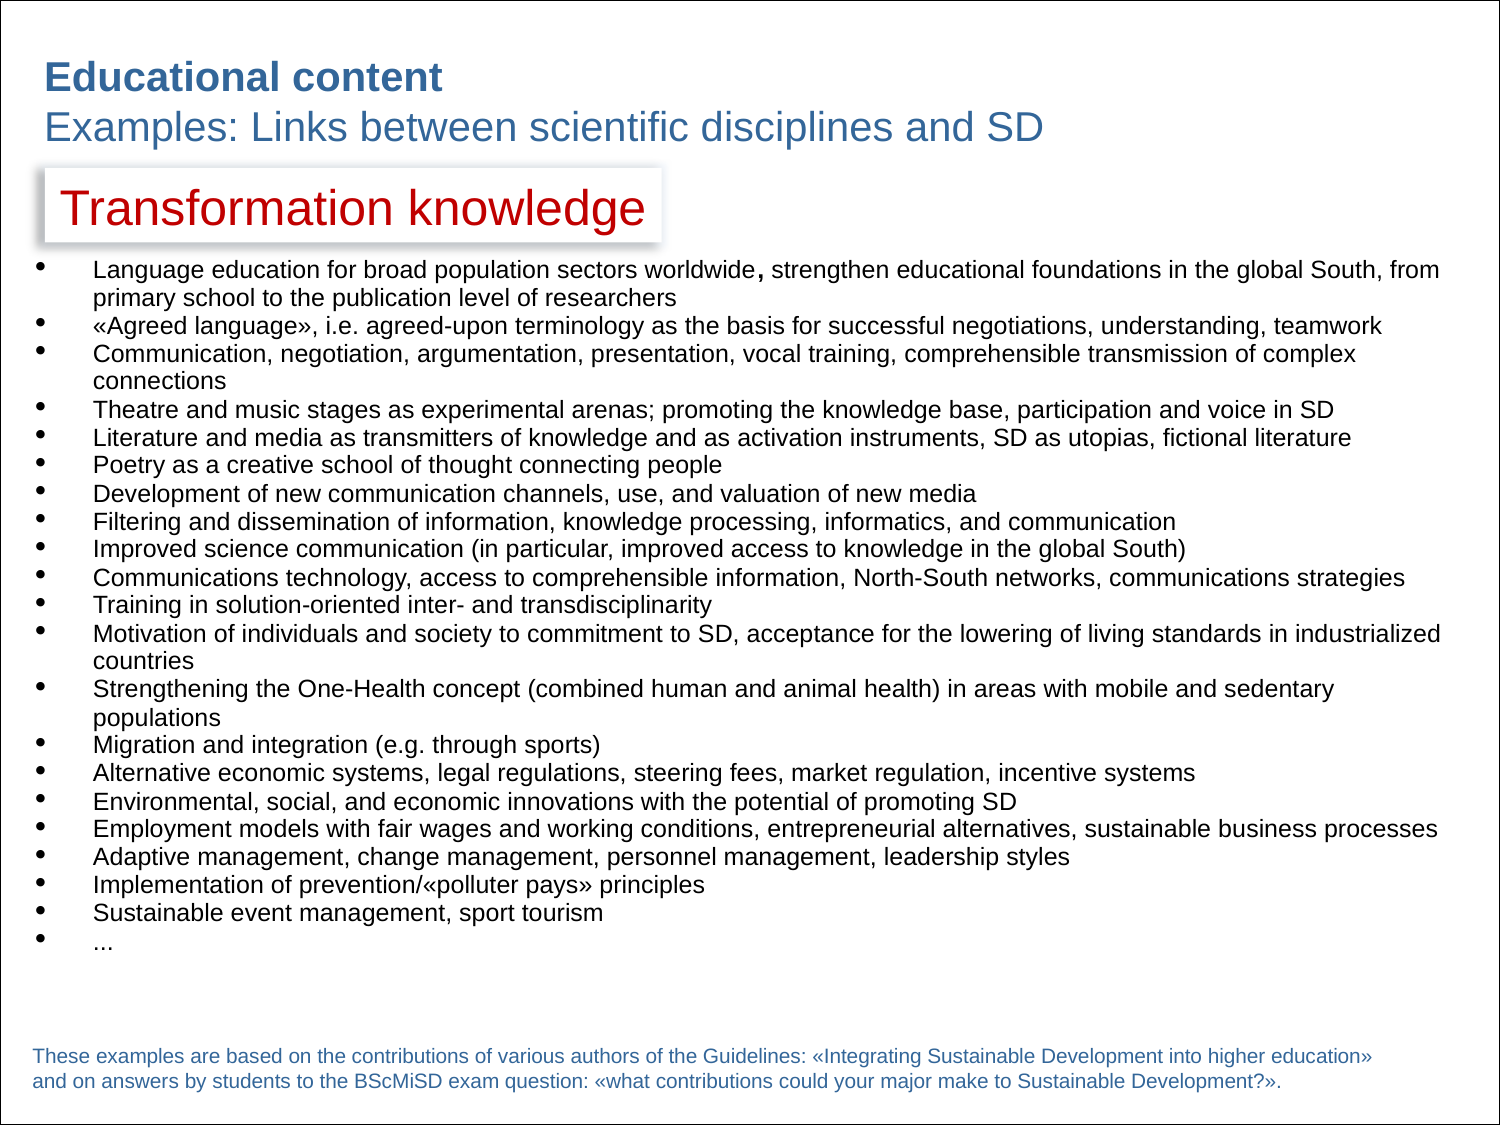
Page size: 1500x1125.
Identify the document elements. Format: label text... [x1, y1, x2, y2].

text_box Transformation knowledge [44, 167, 662, 243]
table_header Language education for broad population sectors worldwide, strengthen educational foundations in the global South, from primary school to the publication level of researchers «Agreed language», i.e. agreed-upon terminology as the basis for successful negotiations, understanding, teamwork Communication, negotiation, argumentation, presentation, vocal training, comprehensible transmission of complex connections Theatre and music stages as experimental arenas; promoting the knowledge base, participation and voice in SD Literature and media as transmitters of knowledge and as activation instruments, SD as utopias, fictional literature Poetry as a creative school of thought connecting people Development of new communication channels, use, and valuation of new media Filtering and dissemination of information, knowledge processing, informatics, and communication Improved science communication (in particular, improved access to knowledge in the global South) Communications technology, access to comprehensible information, North-South networks, communications strategies Training in solution-oriented inter- and transdisciplinarity Motivation of individuals and society to commitment to SD, acceptance for the lowering of living standards in industrialized countries Strengthening the One-Health concept (combined human and animal health) in areas with mobile and sedentary populations Migration and integration (e.g. through sports) Alternative economic systems, legal regulations, steering fees, market regulation, incentive systems Environmental, social, and economic innovations with the potential of promoting SD Employment models with fair wages and working conditions, entrepreneurial alternatives, sustainable business processes Adaptive management, change management, personnel management, leadership styles Implementation of prevention/«polluter pays» principles Sustainable event management, sport tourism ... [30, 256, 1470, 991]
text_box These examples are based on the contributions of various authors of the Guidelines: «Integrating Sustainable Development into higher education» and on answers by students to the BScMiSD exam question: «what contributions could your major make to Sustainable Development?». [17, 1034, 1412, 1100]
text_box Educational content Examples: Links between scientific disciplines and SD [29, 42, 1359, 102]
text_box [0, 0, 1500, 1125]
